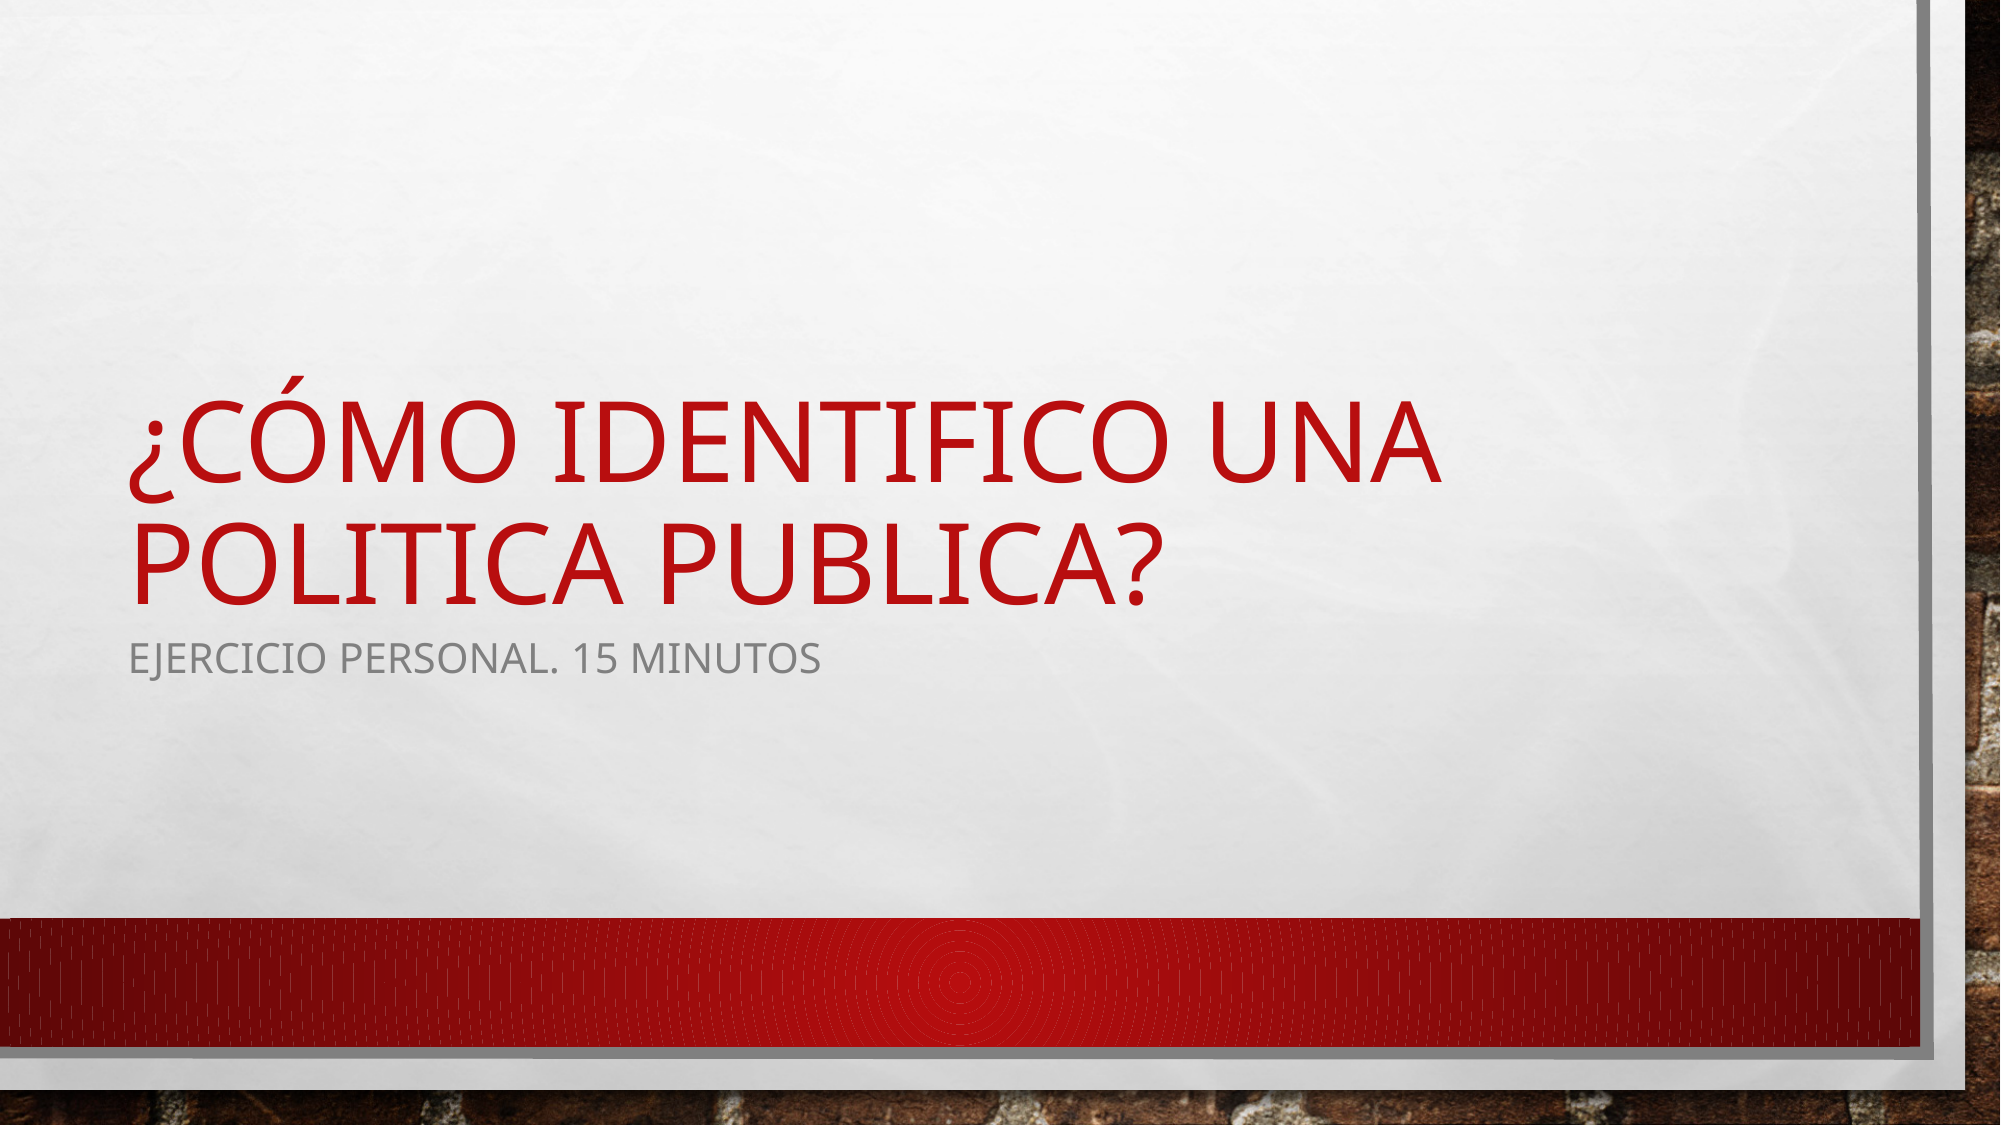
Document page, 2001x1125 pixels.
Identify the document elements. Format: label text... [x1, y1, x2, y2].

title ¿cómo identifico una politica publica? [112, 112, 1818, 613]
list Ejercicio personal. 15 MINUTOS [112, 613, 1818, 883]
picture [0, 0, 2000, 1125]
